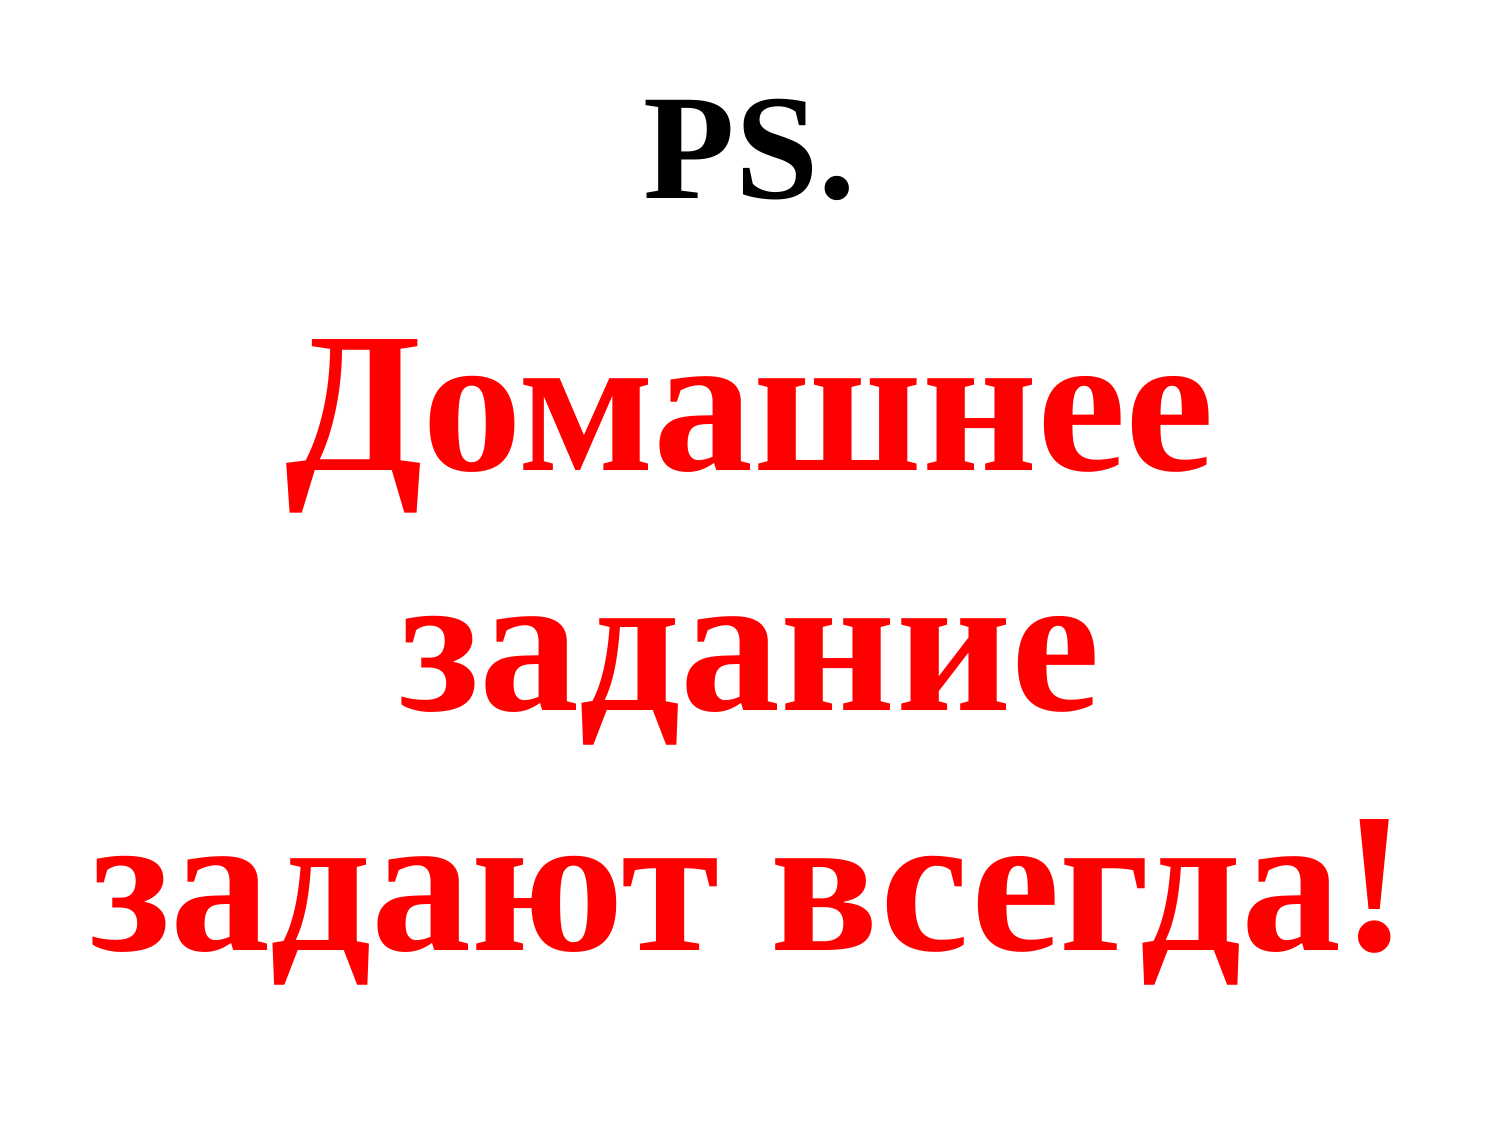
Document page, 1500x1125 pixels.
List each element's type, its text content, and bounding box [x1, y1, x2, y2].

title PS. [74, 44, 1426, 233]
list Домашнее задание задают всегда! [74, 262, 1426, 1006]
